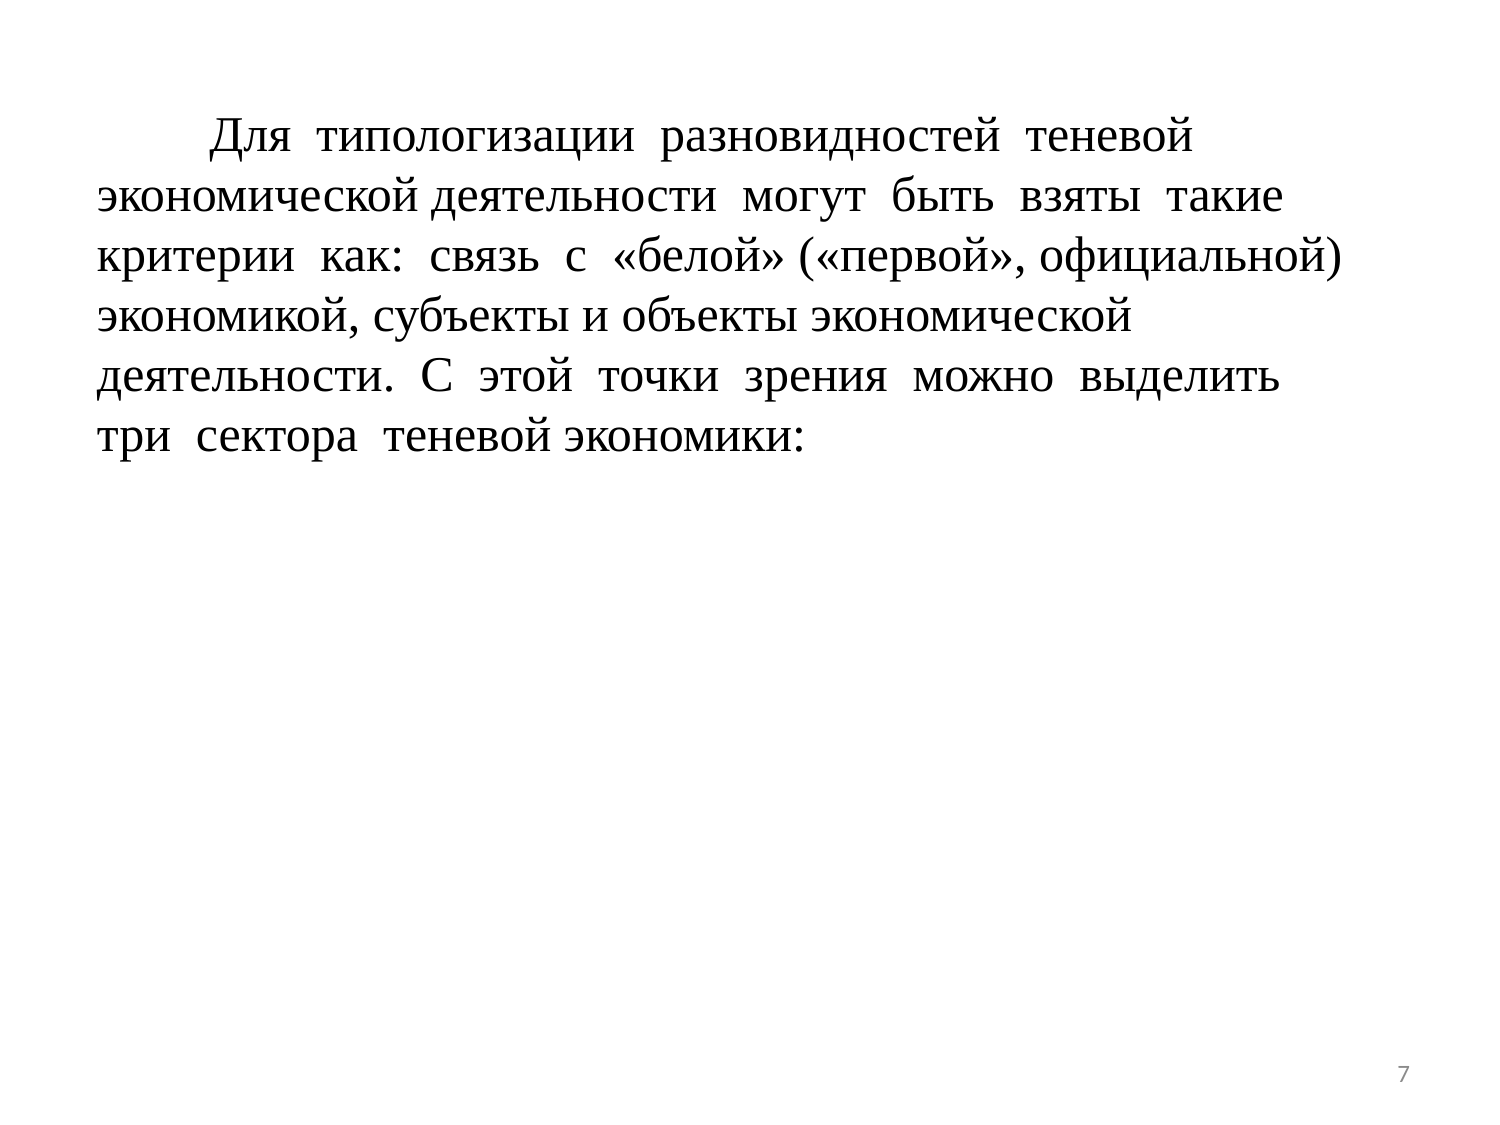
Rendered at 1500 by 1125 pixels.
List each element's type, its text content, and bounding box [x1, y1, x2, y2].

text_box Для типологизации разновидностей теневой экономической деятельности могут быть взяты такие критерии как: связь с «белой» («первой», официальной) экономикой, субъекты и объекты экономической деятельности. С этой точки зрения можно выделить три сектора теневой экономики: [82, 93, 1395, 469]
slide_number 7 [1074, 1042, 1425, 1103]
